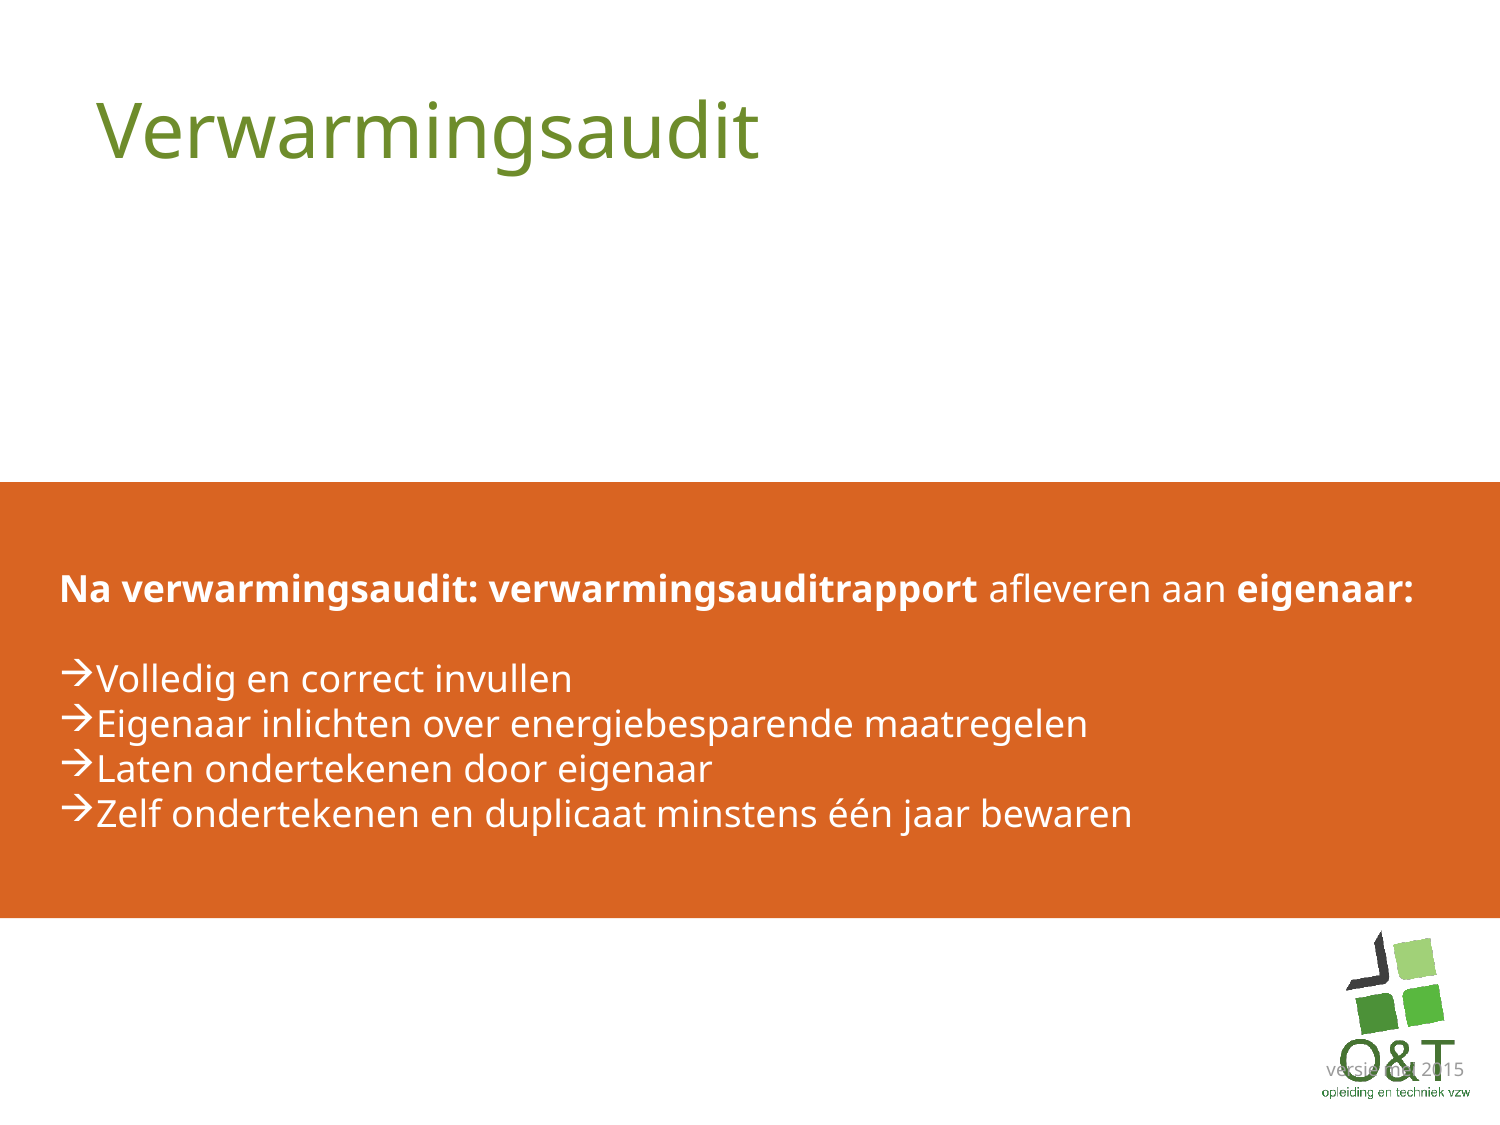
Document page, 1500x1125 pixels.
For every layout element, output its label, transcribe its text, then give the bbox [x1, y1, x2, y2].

title Verwarmingsaudit [96, 94, 1442, 278]
slide_number versie mei 2015 [1127, 1039, 1480, 1100]
text_box Na verwarmingsaudit: verwarmingsauditrapport afleveren aan eigenaar: Volledig en correct invullen Eigenaar inlichten over energiebesparende maatregelen Laten ondertekenen door eigenaar Zelf ondertekenen en duplicaat minstens één jaar bewaren [0, 481, 1500, 919]
picture [1322, 930, 1470, 1039]
